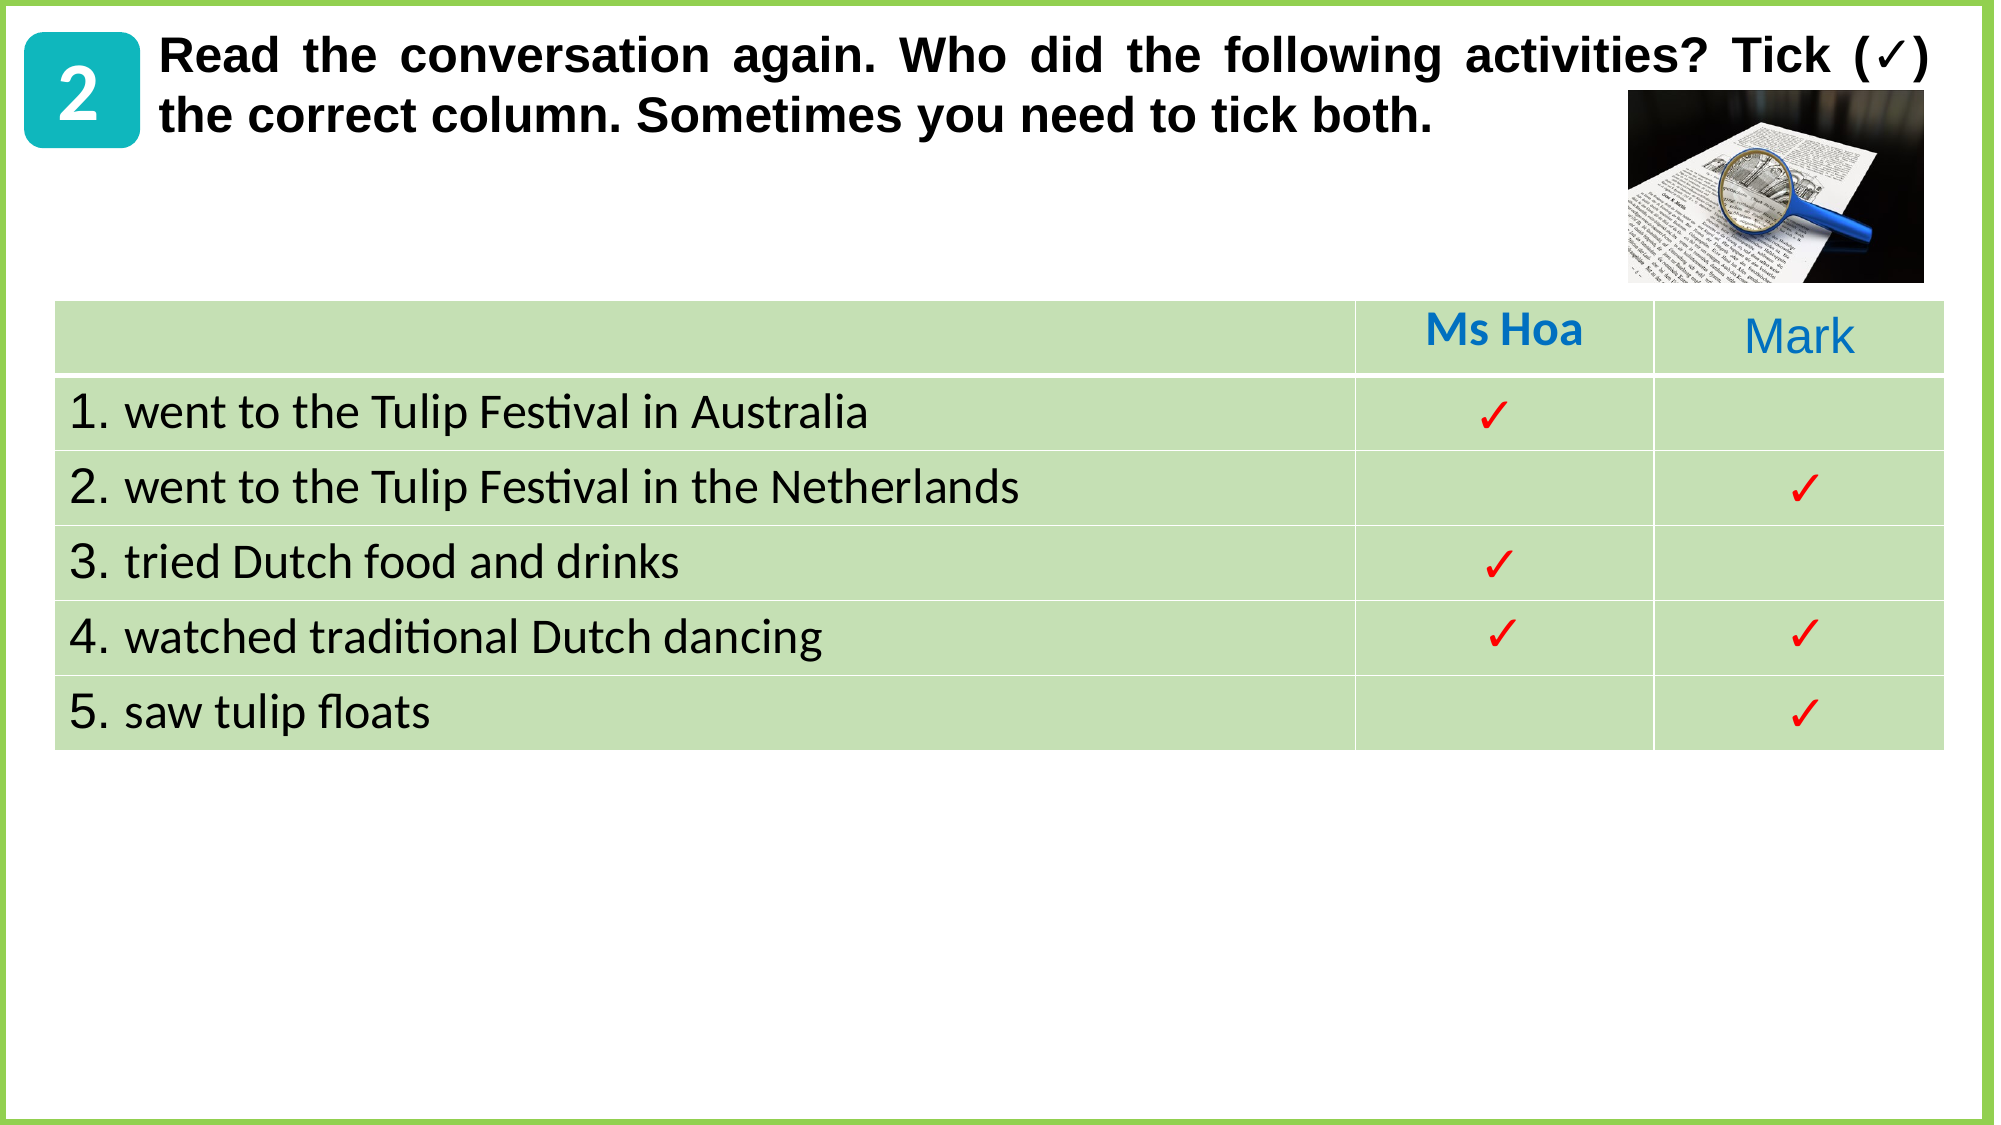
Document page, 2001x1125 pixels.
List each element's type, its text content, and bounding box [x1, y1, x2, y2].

table_cell [1655, 676, 1770, 750]
table_cell [1655, 601, 1944, 675]
text_box ✓ [1770, 594, 1842, 670]
table_header Mark [1655, 301, 1944, 373]
text_box [0, 0, 1990, 1125]
table_header Ms Hoa [1356, 301, 1653, 373]
table_cell [1655, 526, 1944, 600]
table_cell 4. watched traditional Dutch dancing [55, 601, 1355, 675]
table_cell [1536, 526, 1653, 600]
table_cell [1655, 451, 1770, 525]
table_cell 2. went to the Tulip Festival in the Netherlands [55, 451, 1355, 525]
text_box ✓ [1770, 674, 1842, 750]
table_cell [1655, 378, 1944, 450]
table_header [55, 301, 1355, 373]
picture [1628, 89, 1925, 284]
text_box ✓ [1459, 376, 1531, 451]
table_cell [1842, 451, 1944, 525]
table_cell [1531, 378, 1653, 450]
text_box ✓ [1464, 525, 1536, 600]
table_cell 3. tried Dutch food and drinks [55, 526, 1355, 600]
table_cell 1. went to the Tulip Festival in Australia [55, 378, 1355, 450]
table_cell [1842, 676, 1944, 750]
text_box ✓ [1770, 449, 1842, 525]
table_cell [1356, 451, 1653, 525]
table_cell [1356, 526, 1464, 600]
table_cell [1356, 601, 1653, 675]
table_cell [1356, 378, 1459, 450]
table_cell 5. saw tulip floats [55, 676, 1355, 750]
text_box ✓ [1467, 594, 1540, 670]
table_cell [1356, 676, 1653, 750]
